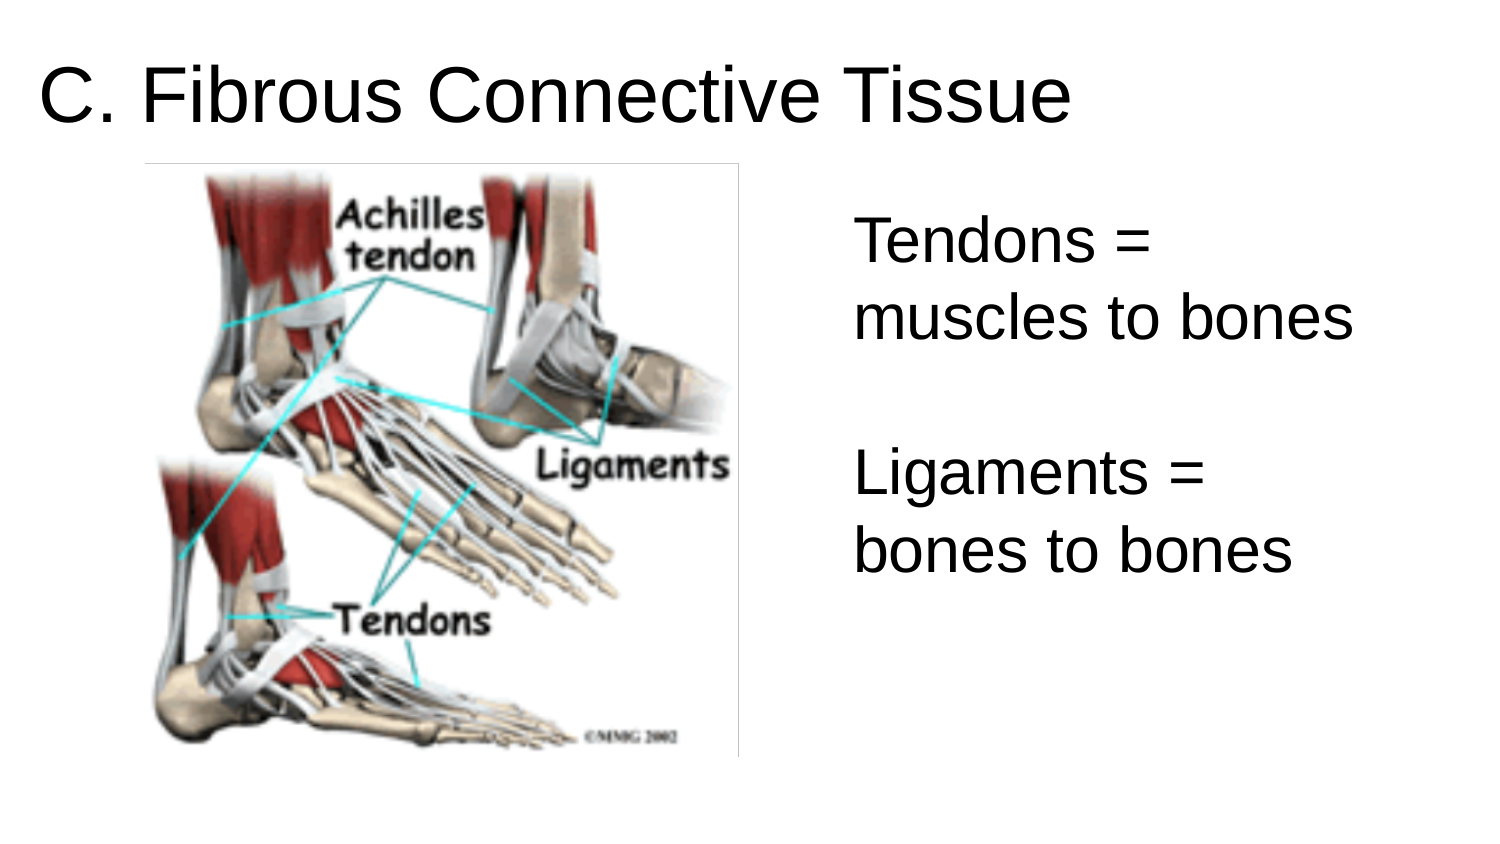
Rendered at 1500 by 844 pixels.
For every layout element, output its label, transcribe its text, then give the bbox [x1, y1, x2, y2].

text_box Tendons = muscles to bones Ligaments = bones to bones [847, 192, 1441, 565]
title C. Fibrous Connective Tissue [33, 12, 1365, 151]
picture [145, 162, 740, 758]
